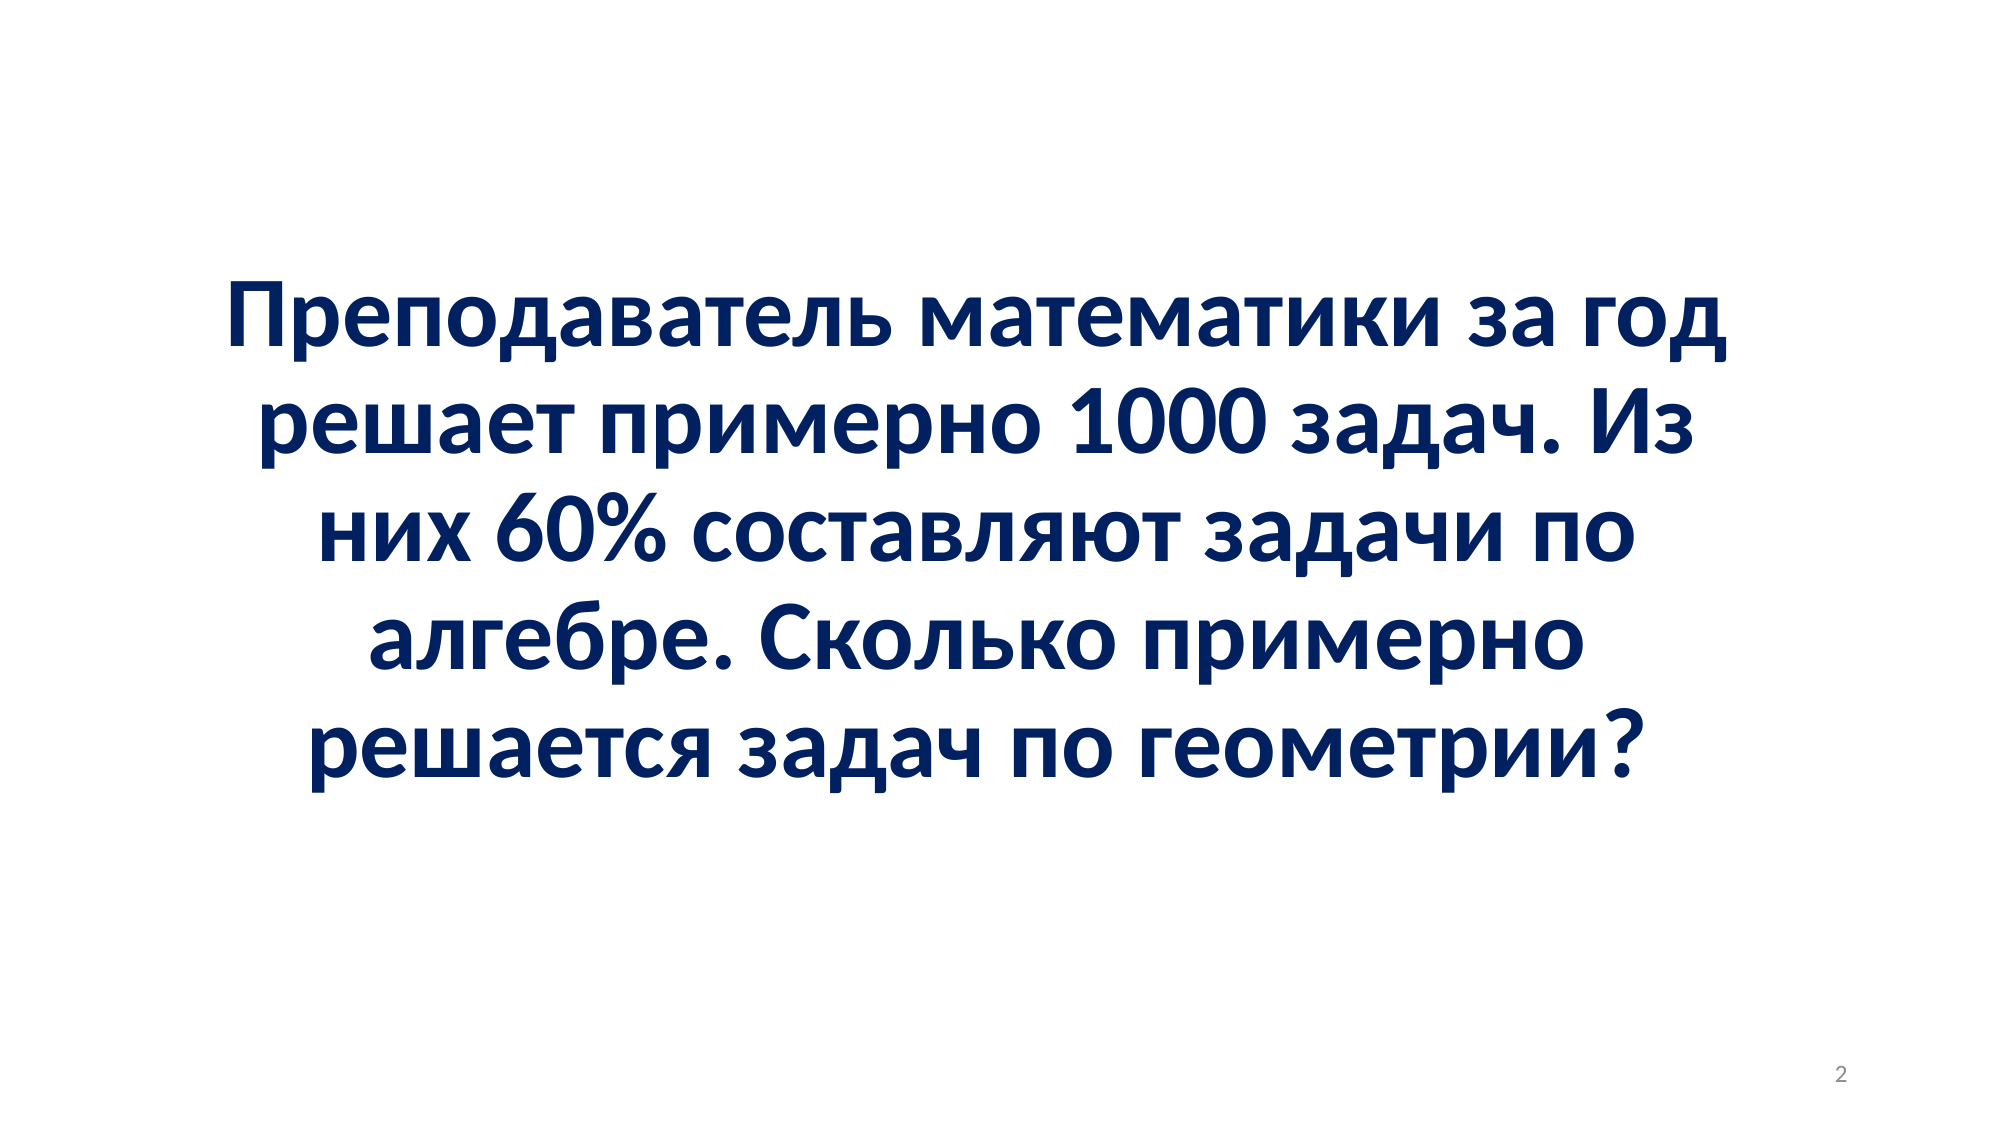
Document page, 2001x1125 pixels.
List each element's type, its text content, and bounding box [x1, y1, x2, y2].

title Преподаватель математики за год решает примерно 1000 задач. Из них 60% составляют задачи по алгебре. Сколько примерно решается задач по геометрии? [210, 71, 1745, 988]
slide_number 2 [1412, 1042, 1863, 1103]
